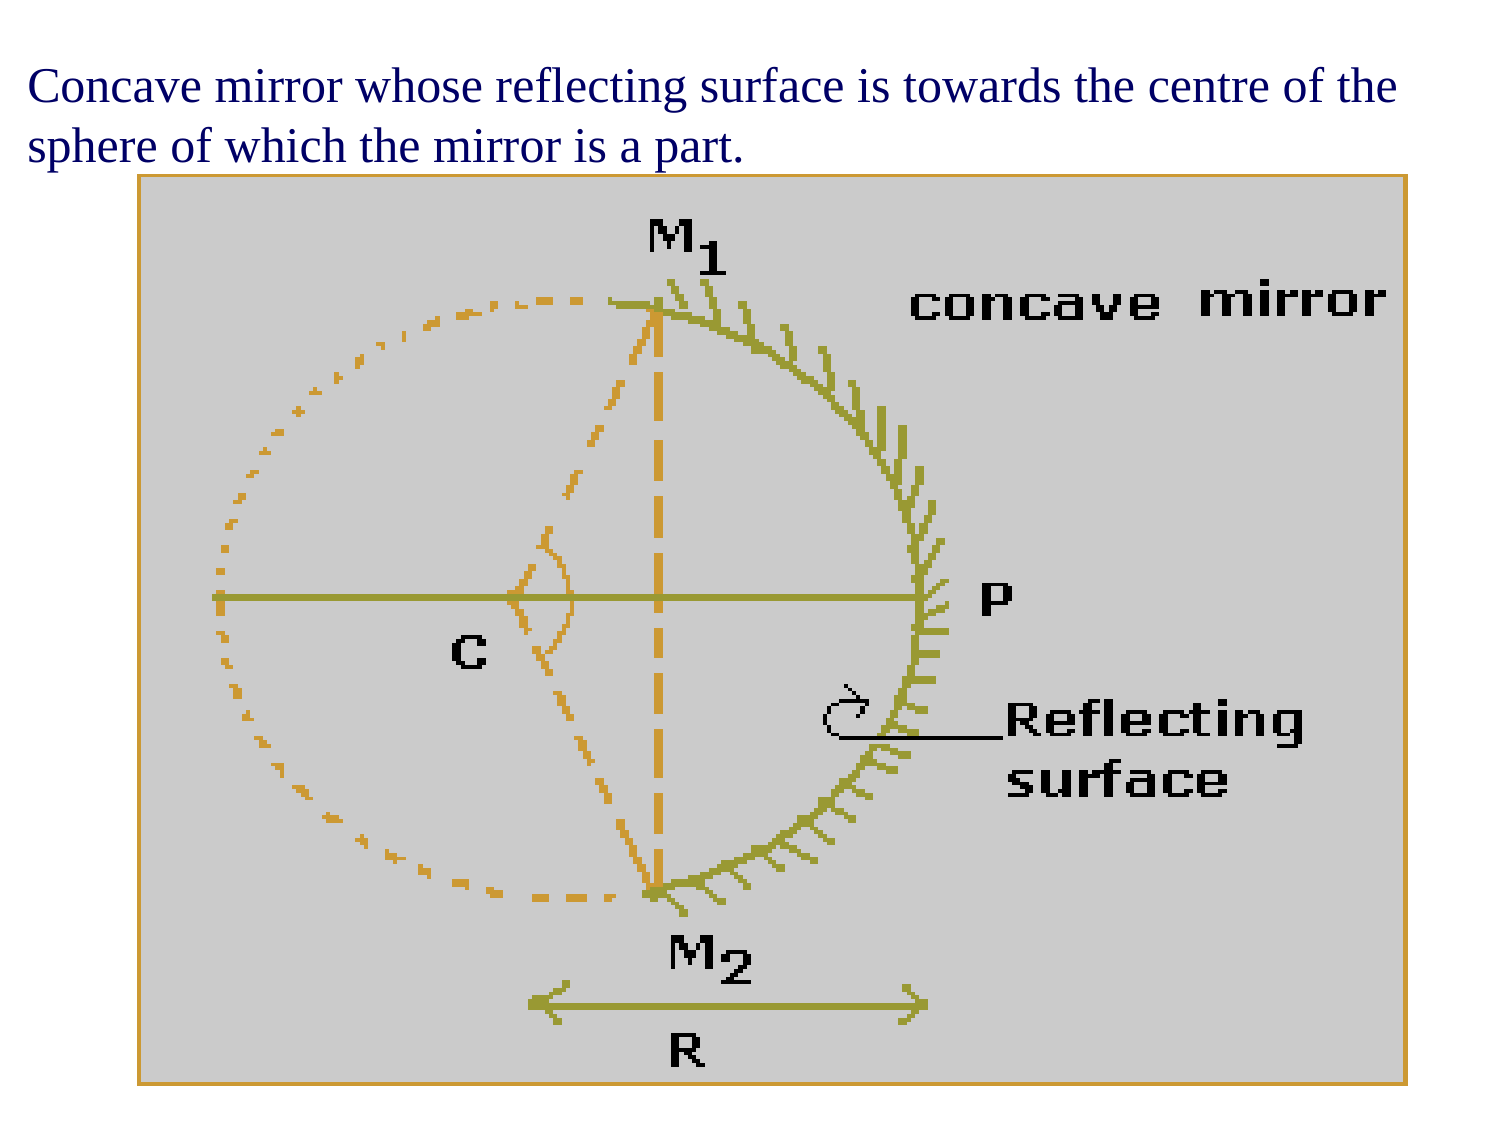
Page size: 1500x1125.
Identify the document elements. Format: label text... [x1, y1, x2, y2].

text_box Concave mirror whose reflecting surface is towards the centre of the sphere of which the mirror is a part. [12, 45, 1475, 233]
picture [137, 174, 1408, 1086]
